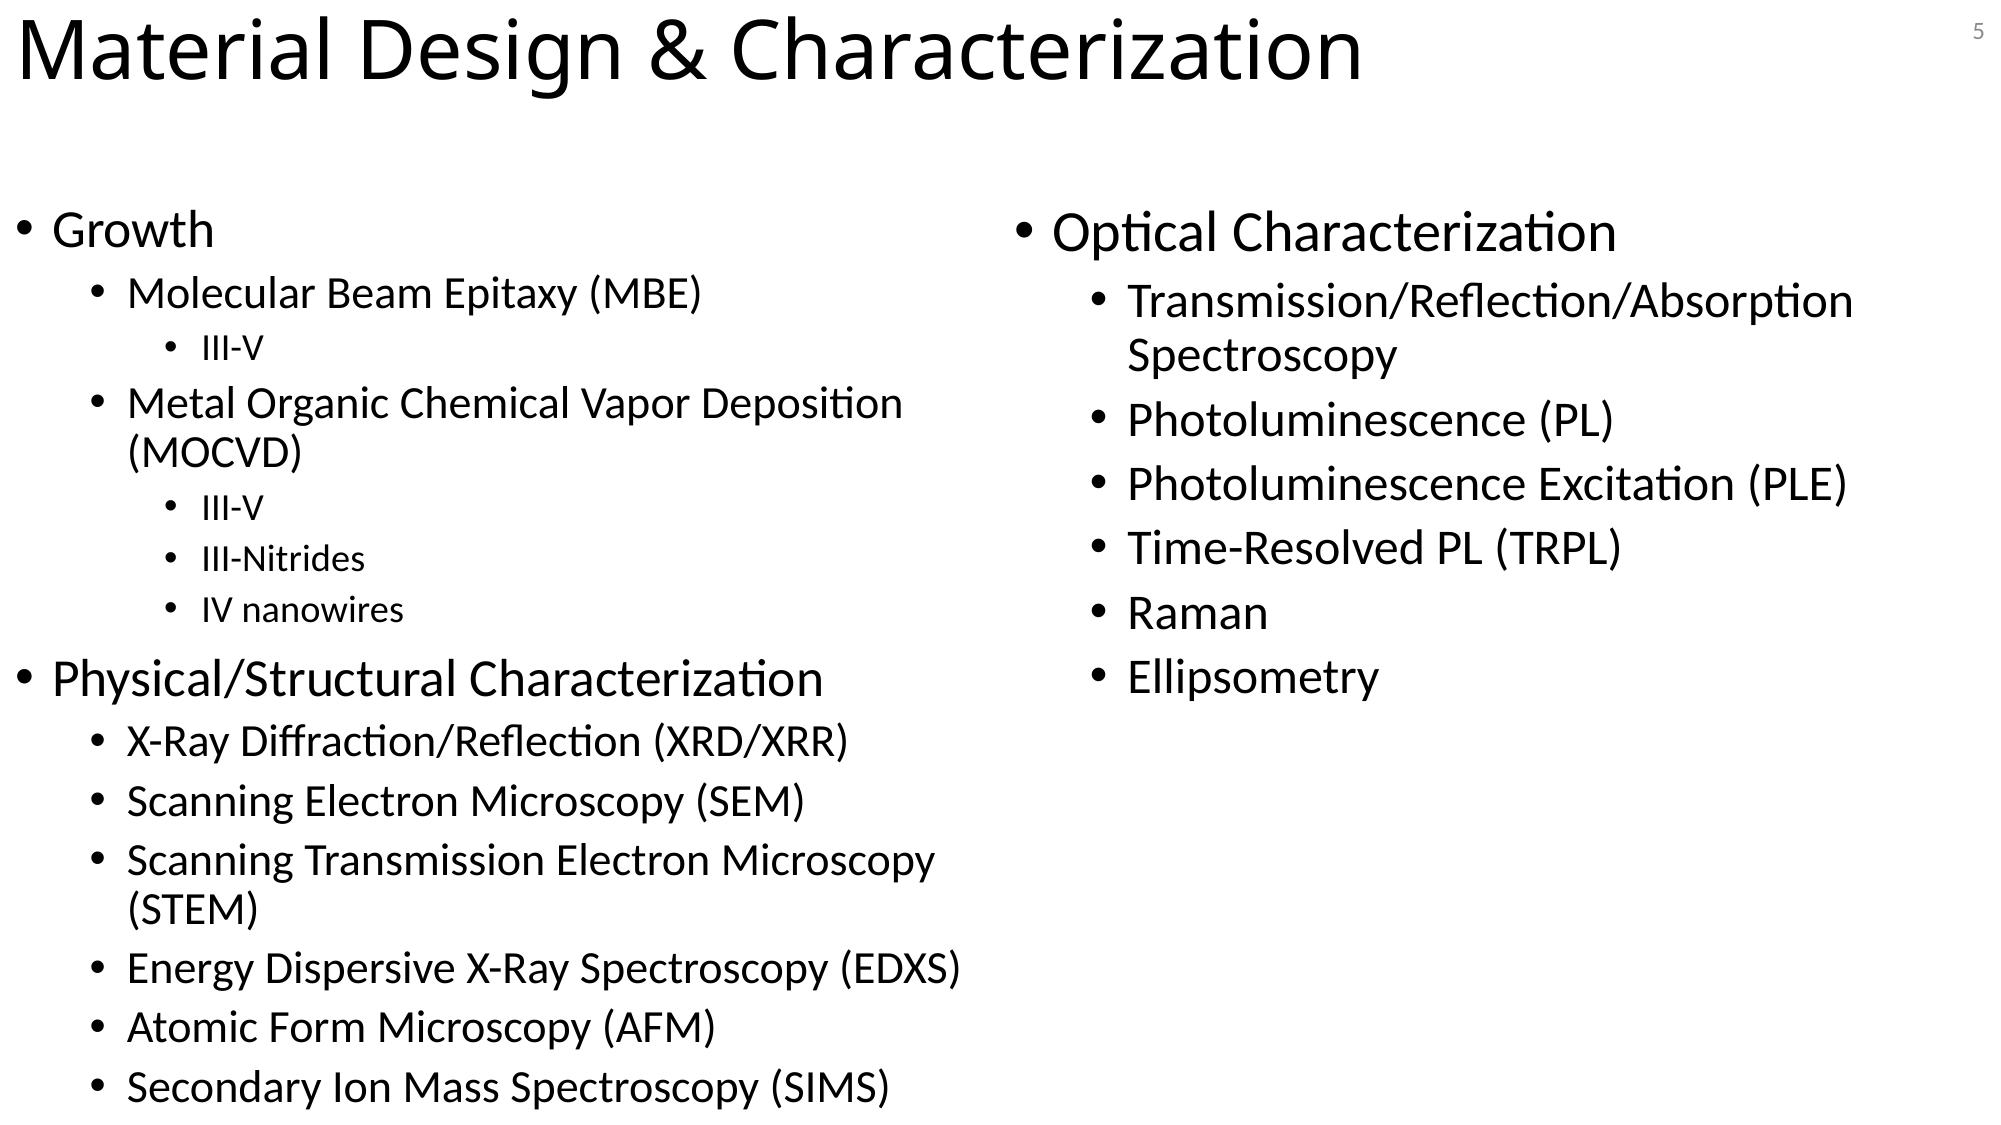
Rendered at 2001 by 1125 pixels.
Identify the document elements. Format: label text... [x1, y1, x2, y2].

title Material Design & Characterization [0, 0, 1940, 105]
list Growth Molecular Beam Epitaxy (MBE) III-V Metal Organic Chemical Vapor Deposition (MOCVD) III-V III-Nitrides IV nanowires Physical/Structural Characterization X-Ray Diffraction/Reflection (XRD/XRR) Scanning Electron Microscopy (SEM) Scanning Transmission Electron Microscopy (STEM) Energy Dispersive X-Ray Spectroscopy (EDXS) Atomic Form Microscopy (AFM) Secondary Ion Mass Spectroscopy (SIMS) [0, 193, 999, 1125]
slide_number 5 [1939, 0, 2000, 60]
text_box Optical Characterization Transmission/Reflection/Absorption Spectroscopy Photoluminescence (PL) Photoluminescence Excitation (PLE) Time-Resolved PL (TRPL) Raman Ellipsometry [999, 193, 2000, 1125]
